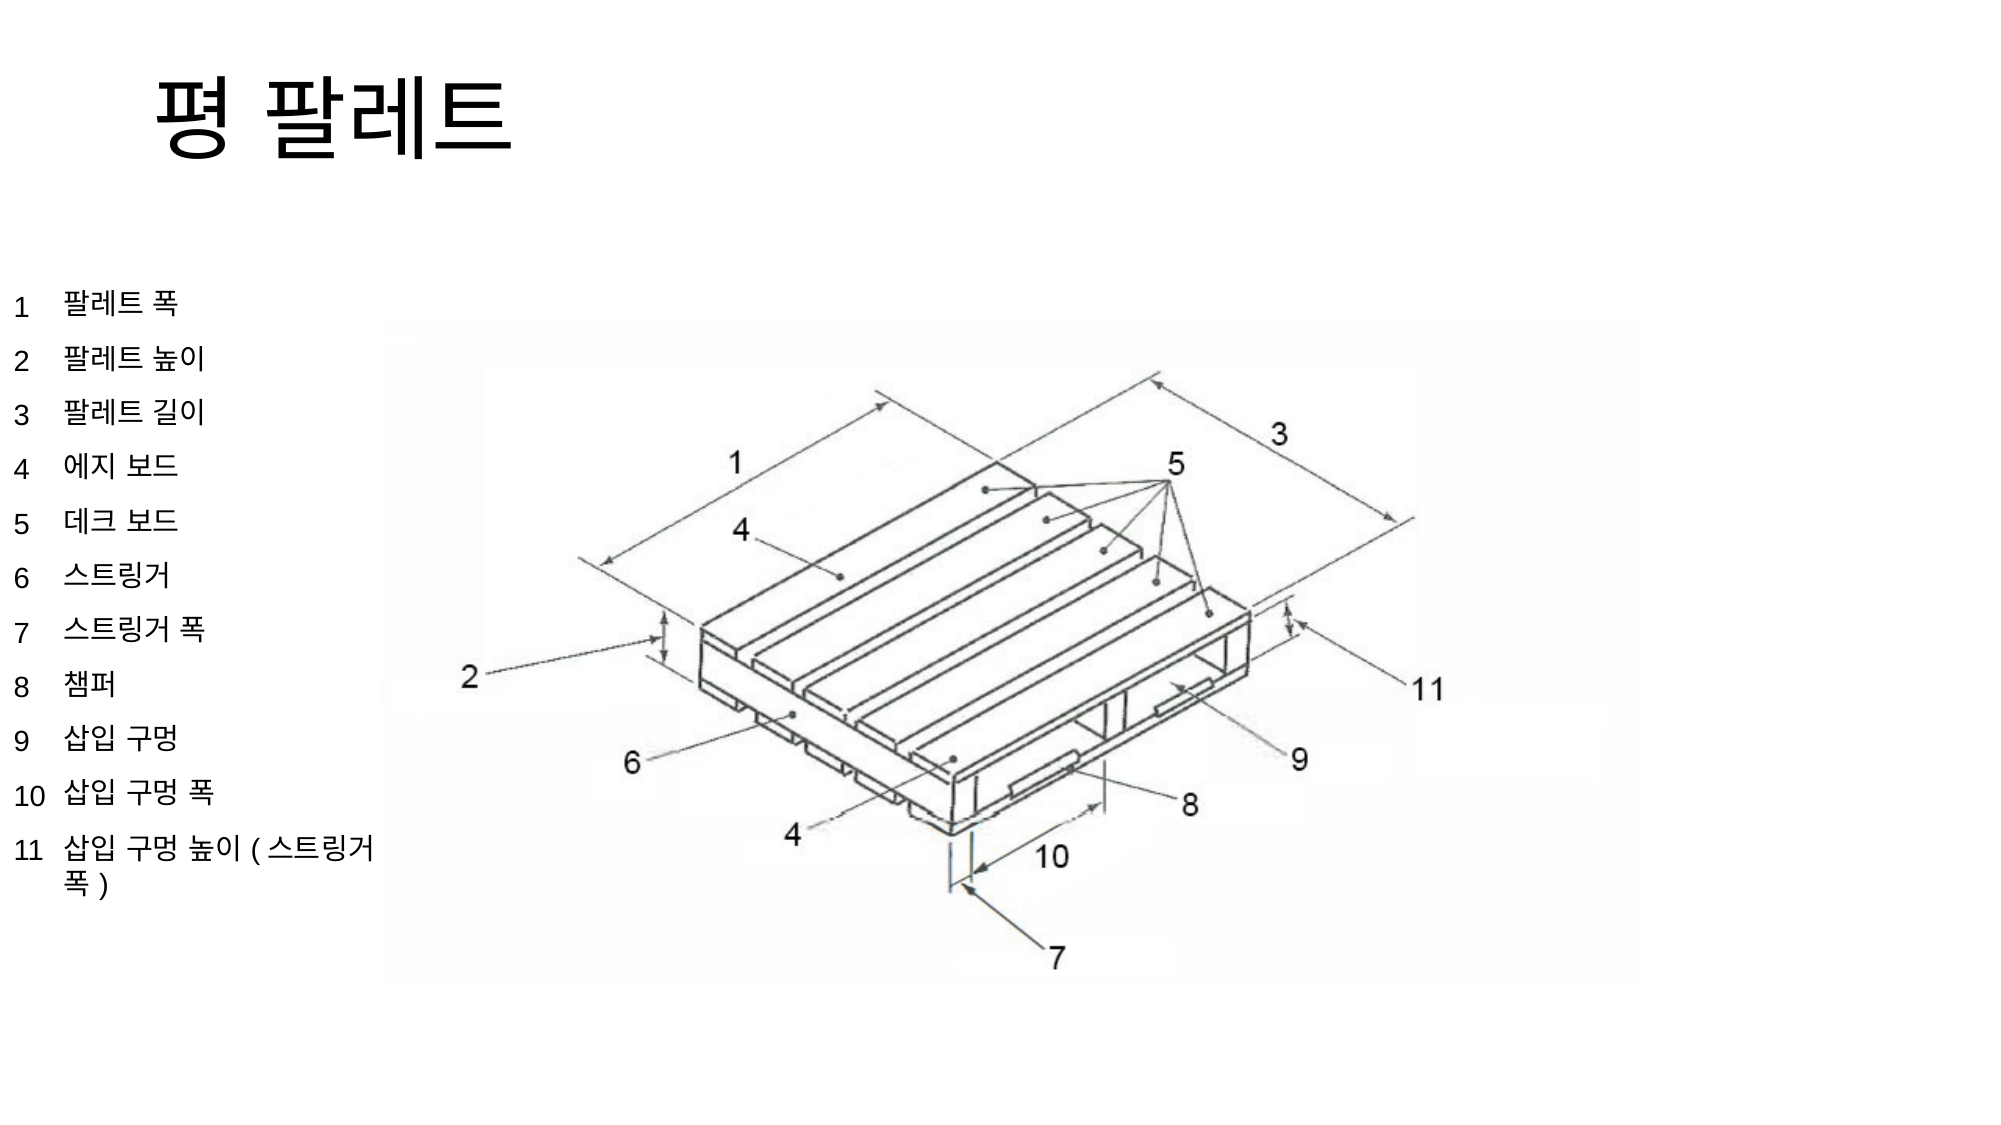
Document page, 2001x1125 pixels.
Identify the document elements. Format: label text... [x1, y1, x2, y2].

table_cell 삽입 구멍 높이(스트링거 폭) [55, 833, 418, 902]
table_cell 3 [13, 398, 55, 451]
text_box 평 팔레트 [150, 58, 1776, 171]
table_cell 5 [13, 507, 55, 559]
table_cell 스트링거 폭 [55, 616, 418, 668]
table_cell 데크 보드 [55, 507, 418, 559]
table_cell 챔퍼 [55, 670, 418, 722]
text_box [381, 319, 1644, 987]
table_cell 6 [13, 561, 55, 614]
table_cell 9 [13, 724, 55, 777]
table_cell 팔레트 길이 [55, 398, 418, 451]
table_cell 삽입 구멍 [55, 724, 418, 777]
table_cell 2 [13, 346, 55, 396]
table_cell 4 [13, 453, 55, 505]
table_cell 삽입 구멍 폭 [55, 779, 418, 831]
table_cell 에지 보드 [55, 453, 418, 505]
table_cell 스트링거 [55, 561, 418, 614]
table_cell 11 [13, 833, 55, 902]
table_cell 10 [13, 779, 55, 831]
table_header 팔레트 폭 [55, 290, 418, 340]
table_cell 팔레트 높이 [55, 346, 418, 396]
table_cell 7 [13, 616, 55, 668]
table_header 1 [13, 290, 55, 340]
table_cell 8 [13, 670, 55, 722]
